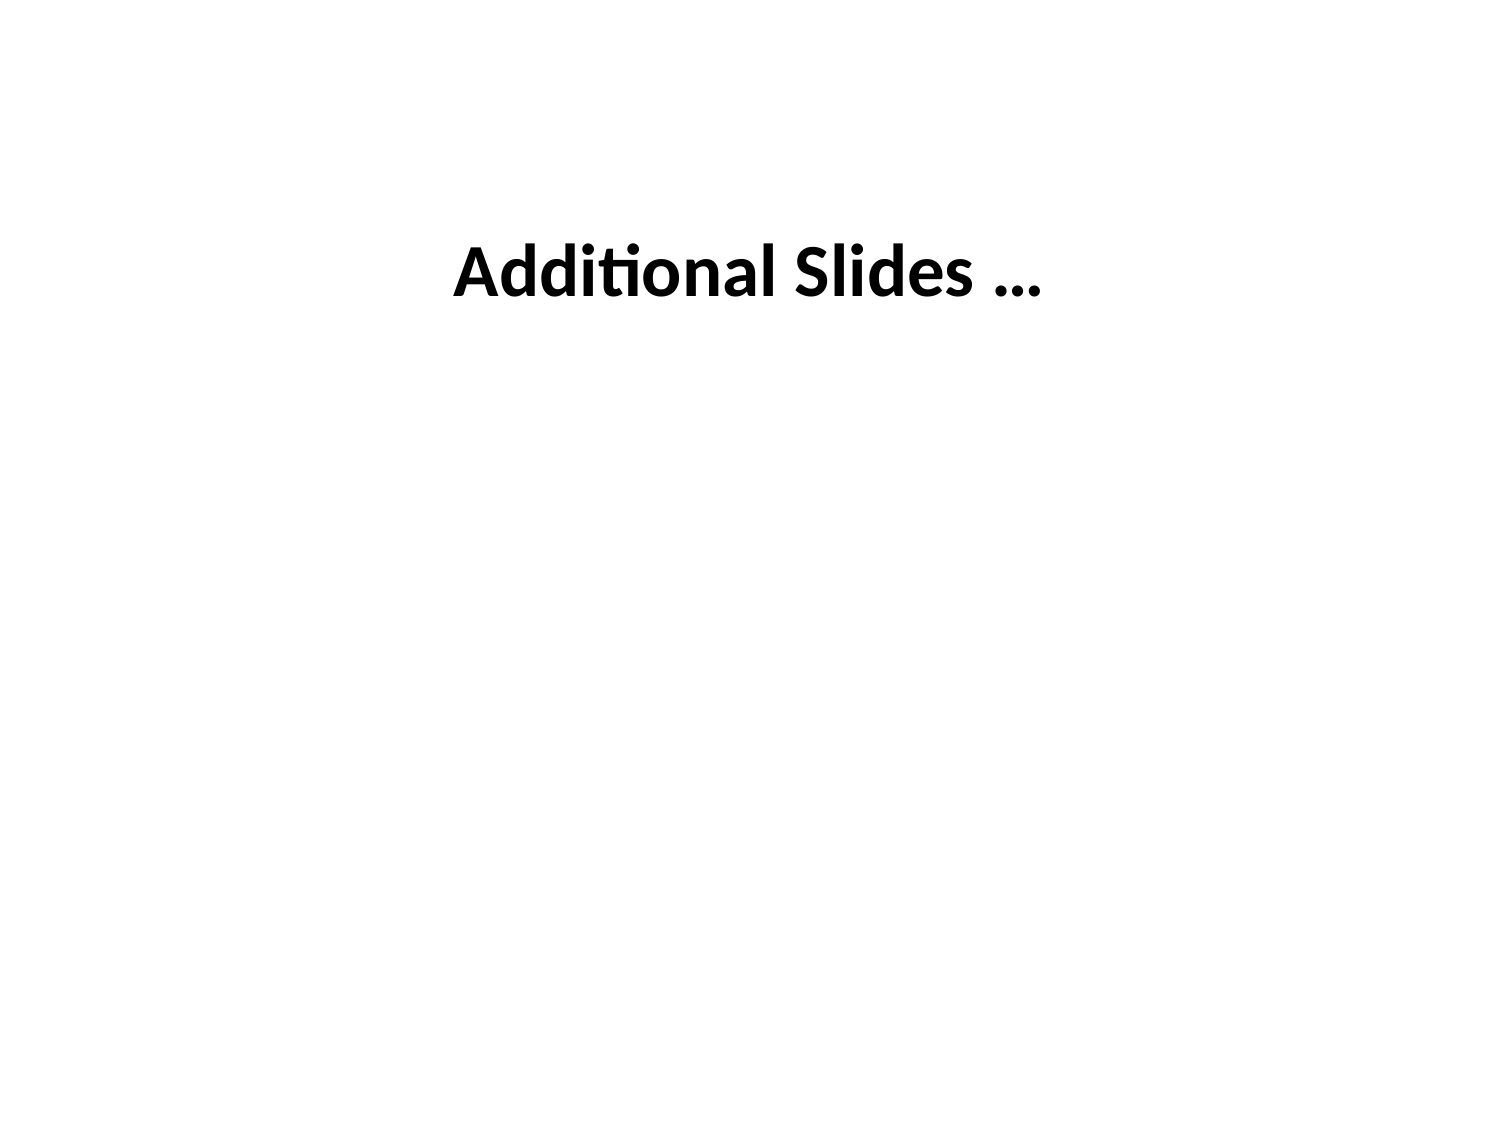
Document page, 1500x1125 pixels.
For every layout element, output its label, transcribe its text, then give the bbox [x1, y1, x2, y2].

title Additional Slides … [75, 192, 1425, 341]
